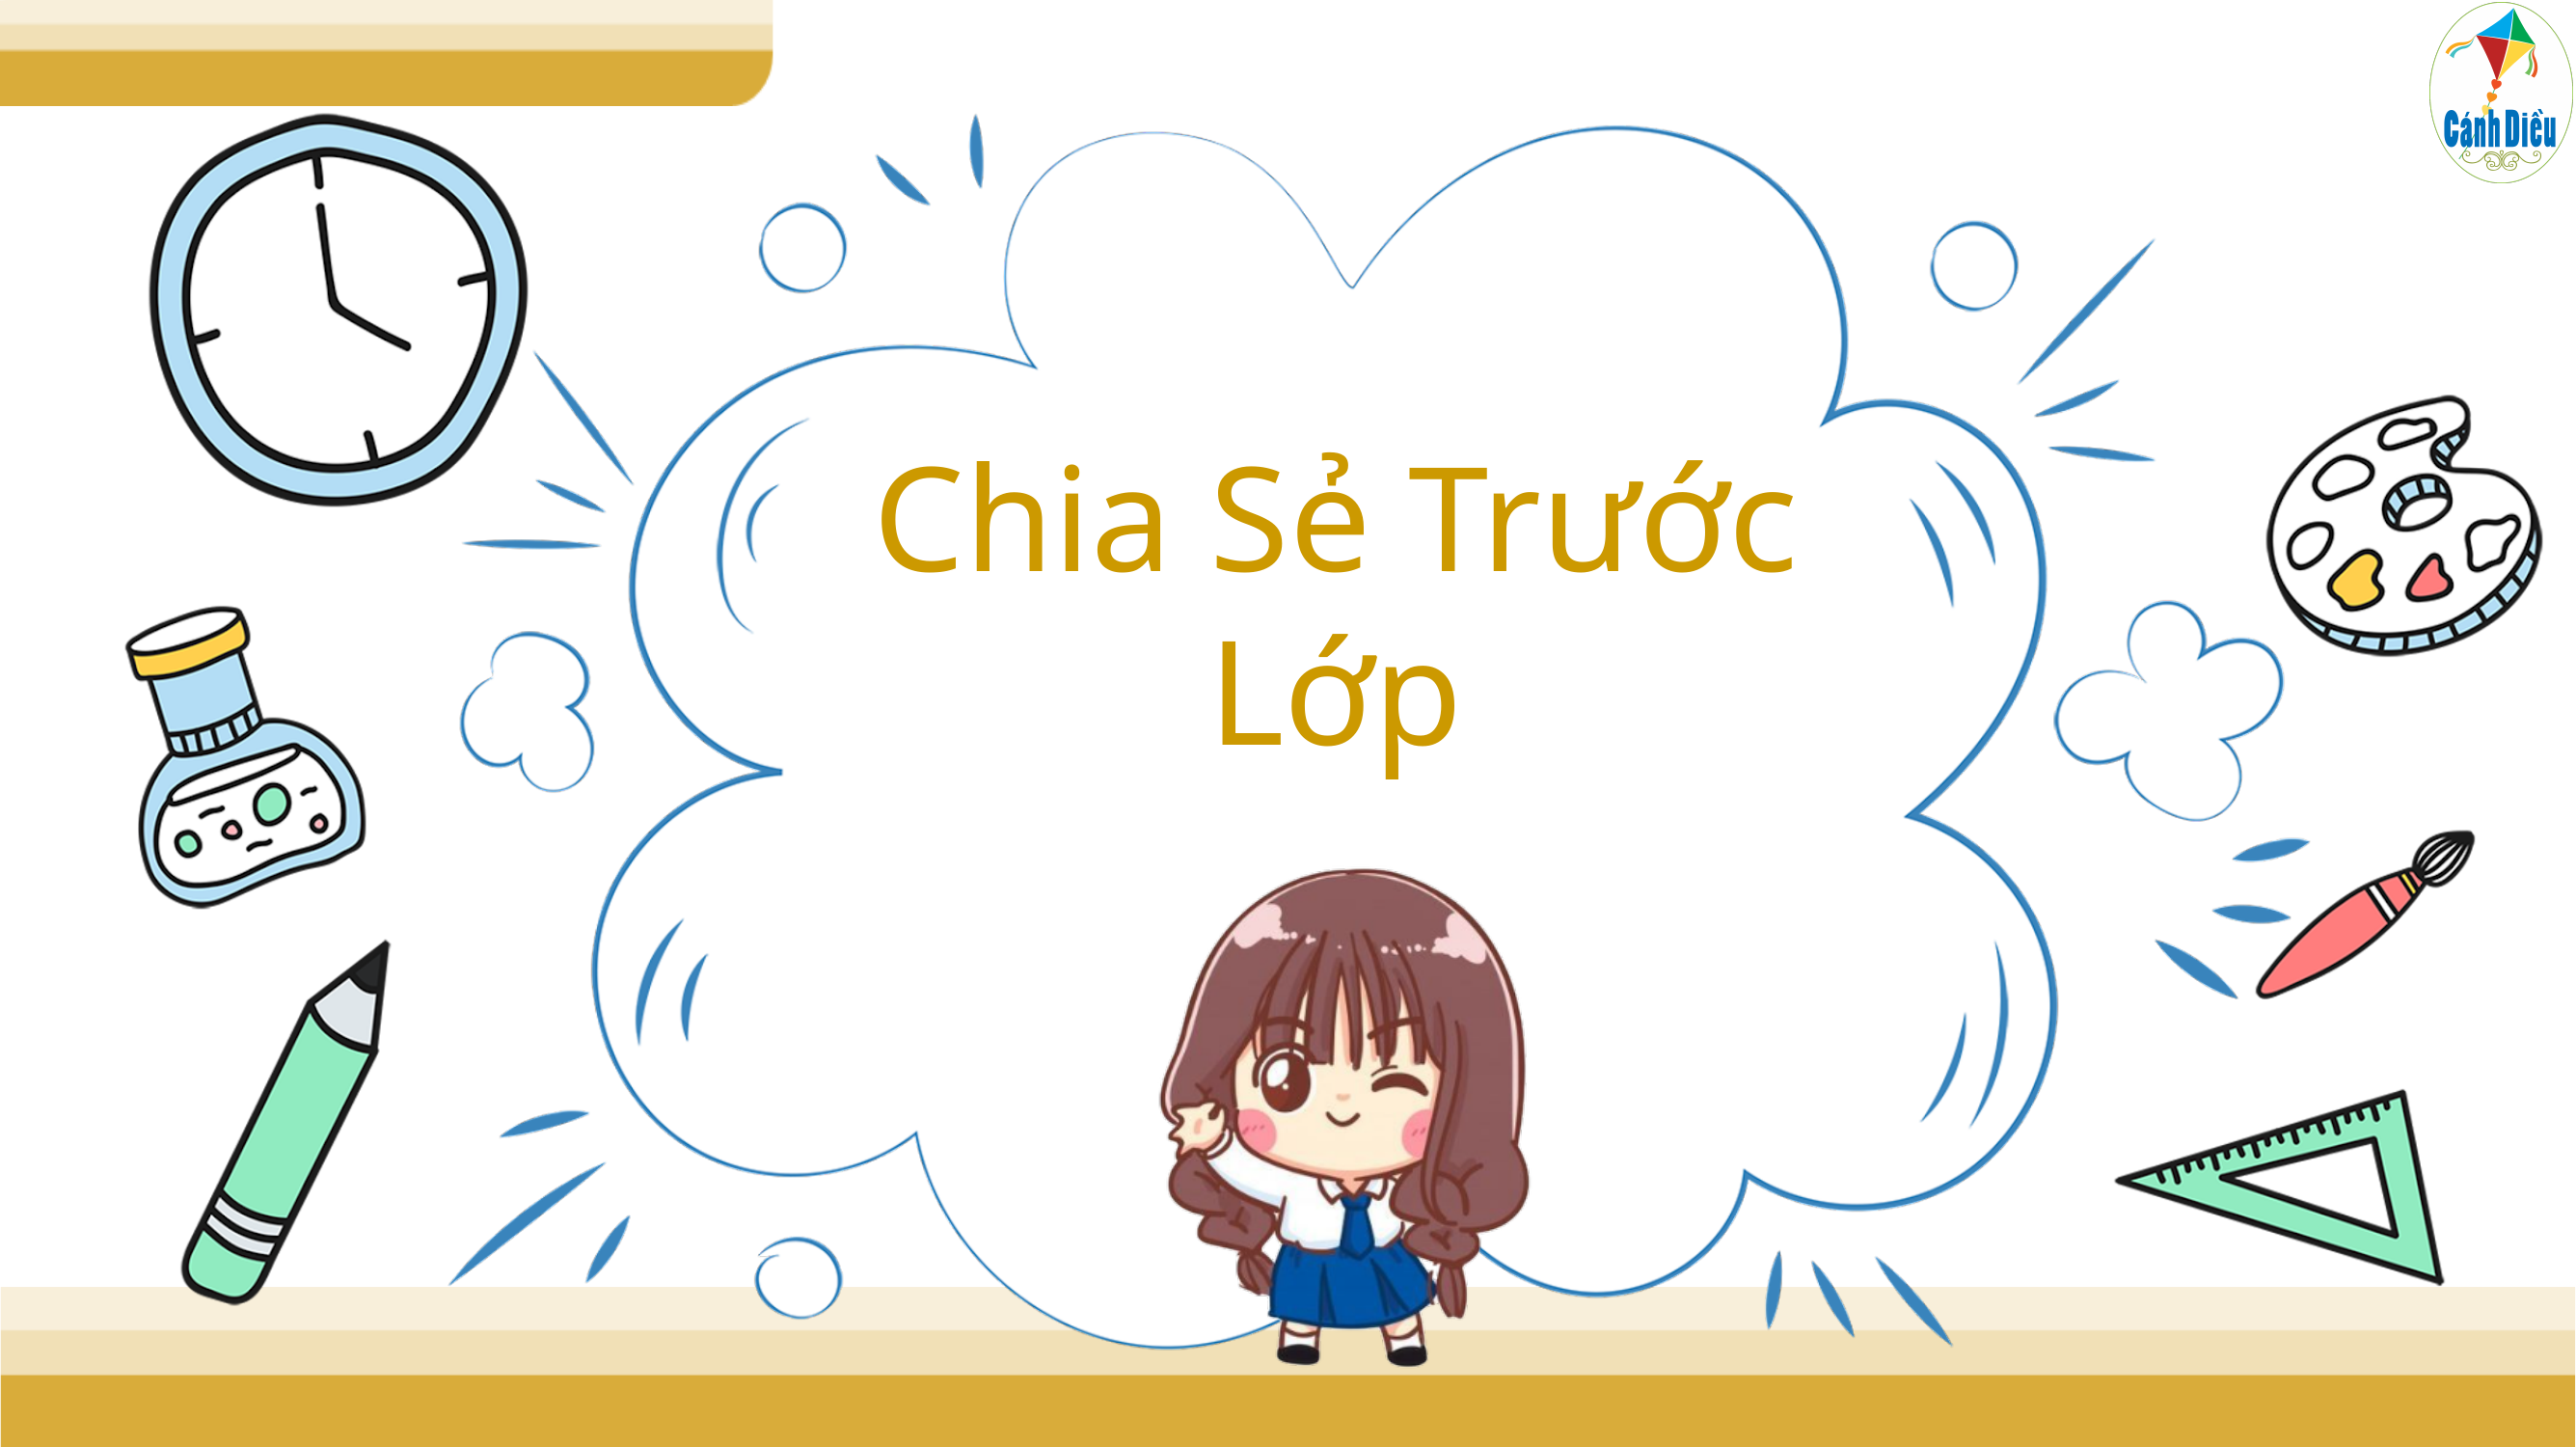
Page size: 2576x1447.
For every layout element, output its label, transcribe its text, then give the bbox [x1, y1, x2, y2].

picture [0, 0, 2574, 1447]
text_box Chia Sẻ Trước Lớp [828, 420, 1842, 782]
